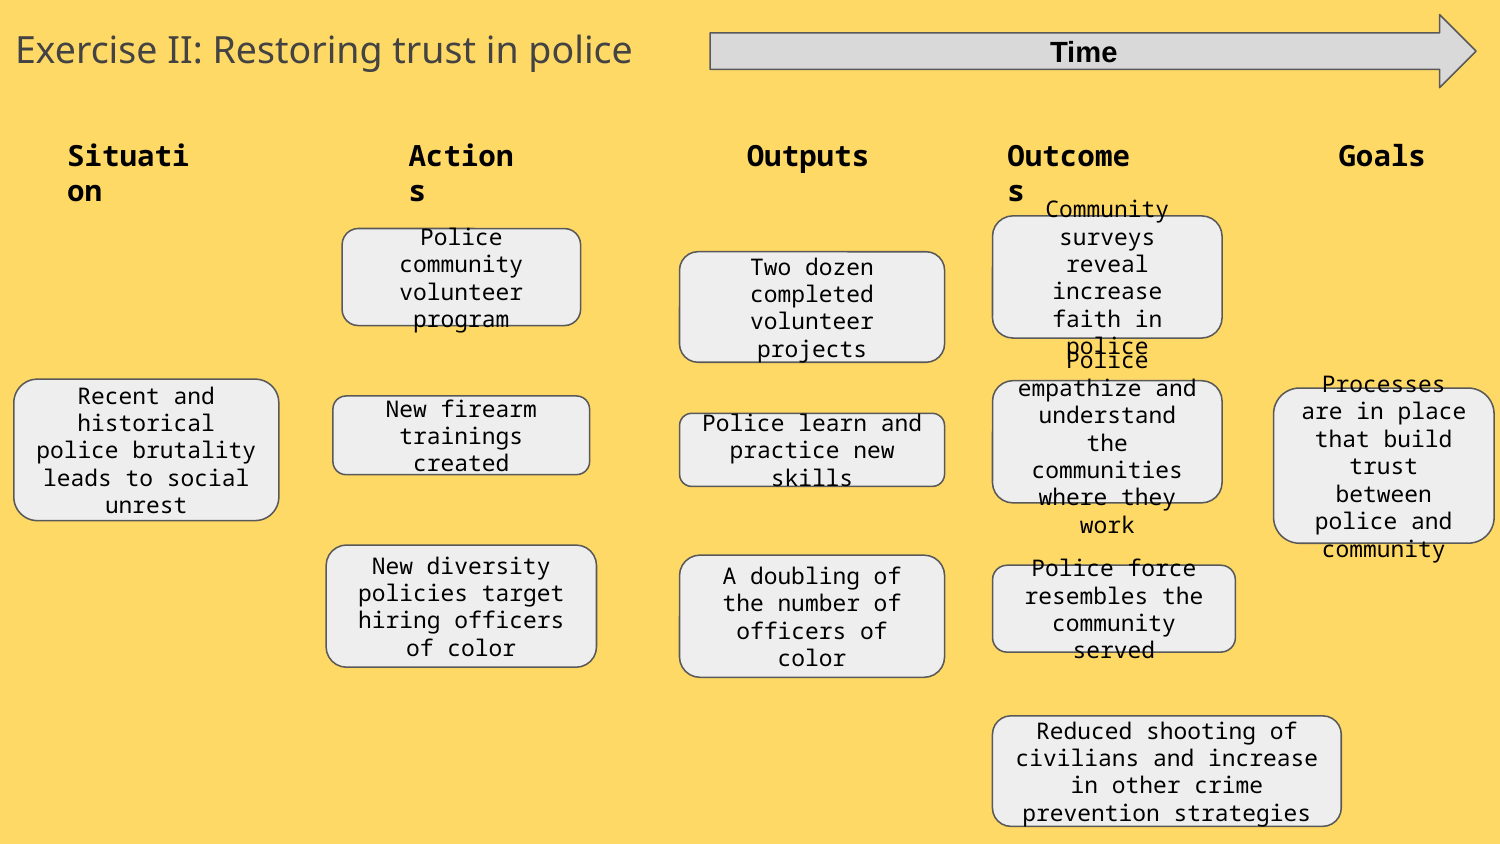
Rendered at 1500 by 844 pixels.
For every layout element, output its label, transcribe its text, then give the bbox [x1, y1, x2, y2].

text_box Actions [393, 121, 530, 201]
text_box Police force resembles the community served [992, 565, 1236, 653]
text_box Community surveys reveal increase faith in police [992, 215, 1223, 339]
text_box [1420, 383, 1430, 388]
text_box Outcomes [992, 121, 1153, 201]
text_box Police empathize and understand the communities where they work [992, 380, 1223, 503]
text_box Time [710, 14, 1477, 88]
text_box Reduced shooting of civilians and increase in other crime prevention strategies [992, 715, 1342, 827]
text_box Outputs [731, 121, 893, 201]
text_box New diversity policies target hiring officers of color [326, 545, 597, 668]
text_box Situation [52, 121, 221, 201]
text_box Exercise II: Restoring trust in police [0, 0, 671, 97]
text_box A doubling of the number of officers of color [679, 555, 945, 678]
text_box Police community volunteer program [342, 228, 581, 326]
text_box New firearm trainings created [332, 395, 590, 475]
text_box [1379, 382, 1389, 388]
text_box Recent and historical police brutality leads to social unrest [13, 379, 279, 521]
text_box Police learn and practice new skills [679, 413, 945, 487]
text_box Two dozen completed volunteer projects [679, 251, 945, 363]
text_box Goals [1323, 121, 1445, 201]
text_box Processes are in place that build trust between police and community [1273, 388, 1495, 544]
